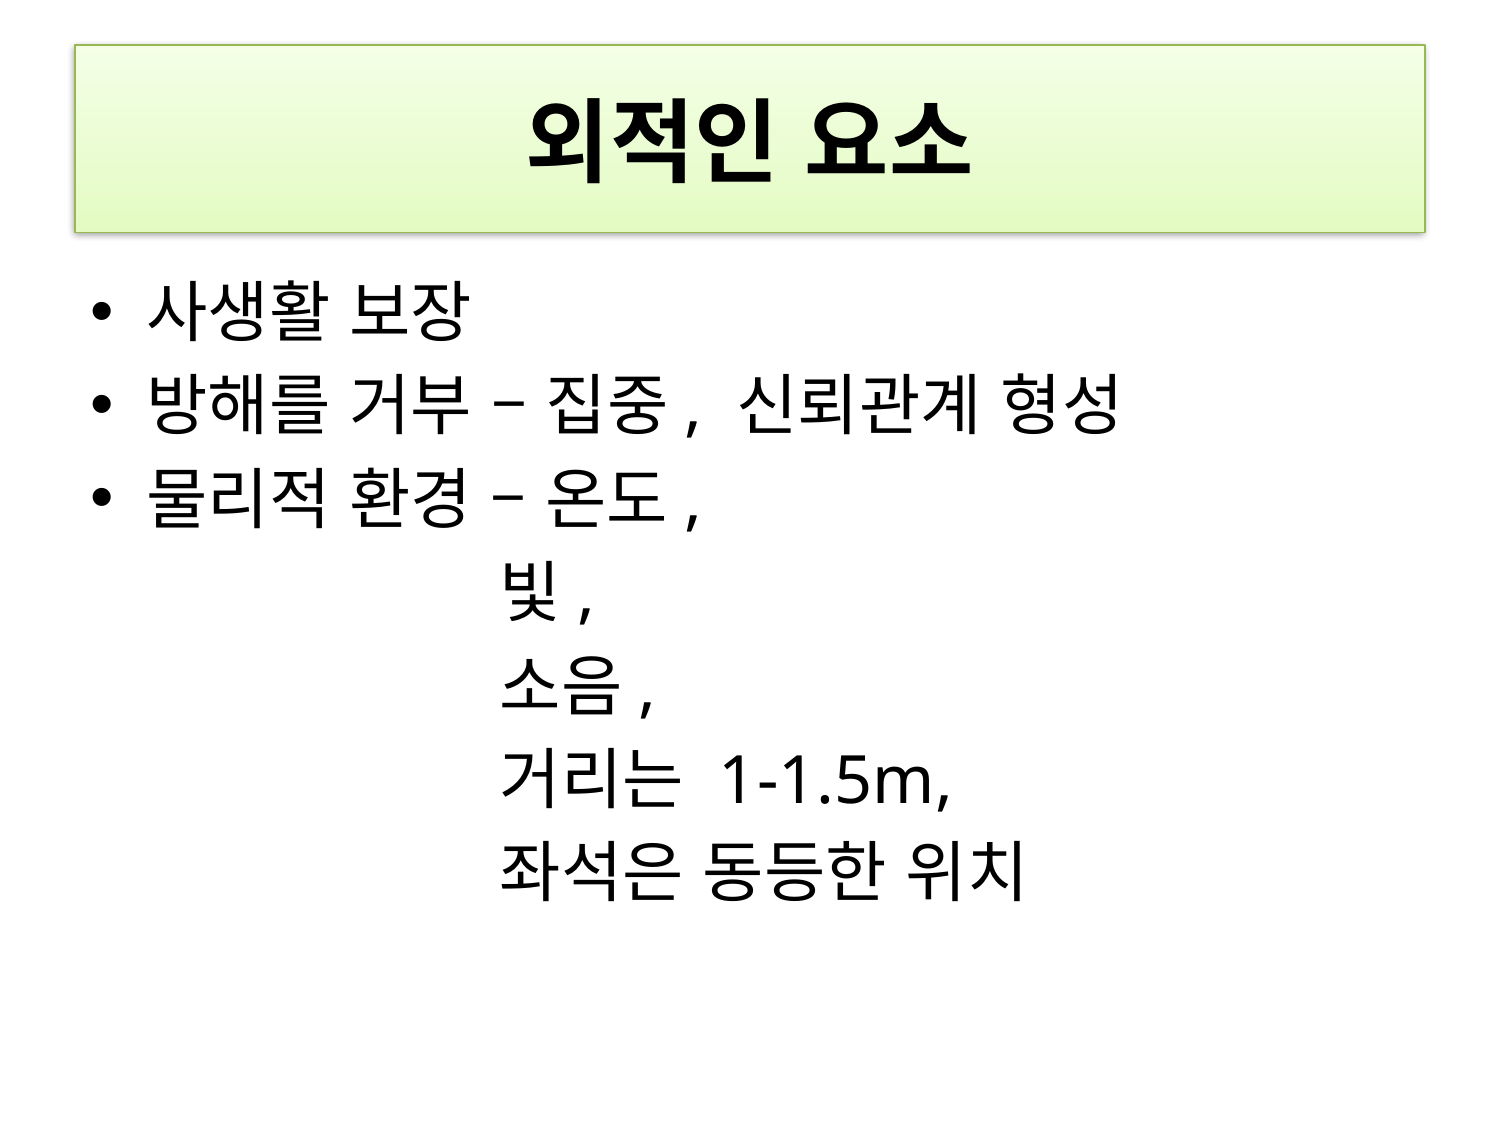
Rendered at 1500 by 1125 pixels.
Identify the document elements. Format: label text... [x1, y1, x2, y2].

title 외적인 요소 [74, 44, 1426, 233]
list 사생활 보장 방해를 거부 – 집중, 신뢰관계 형성 물리적 환경 – 온도, 빛, 소음, 거리는 1-1.5m, 좌석은 동등한 위치 [75, 262, 1425, 1005]
